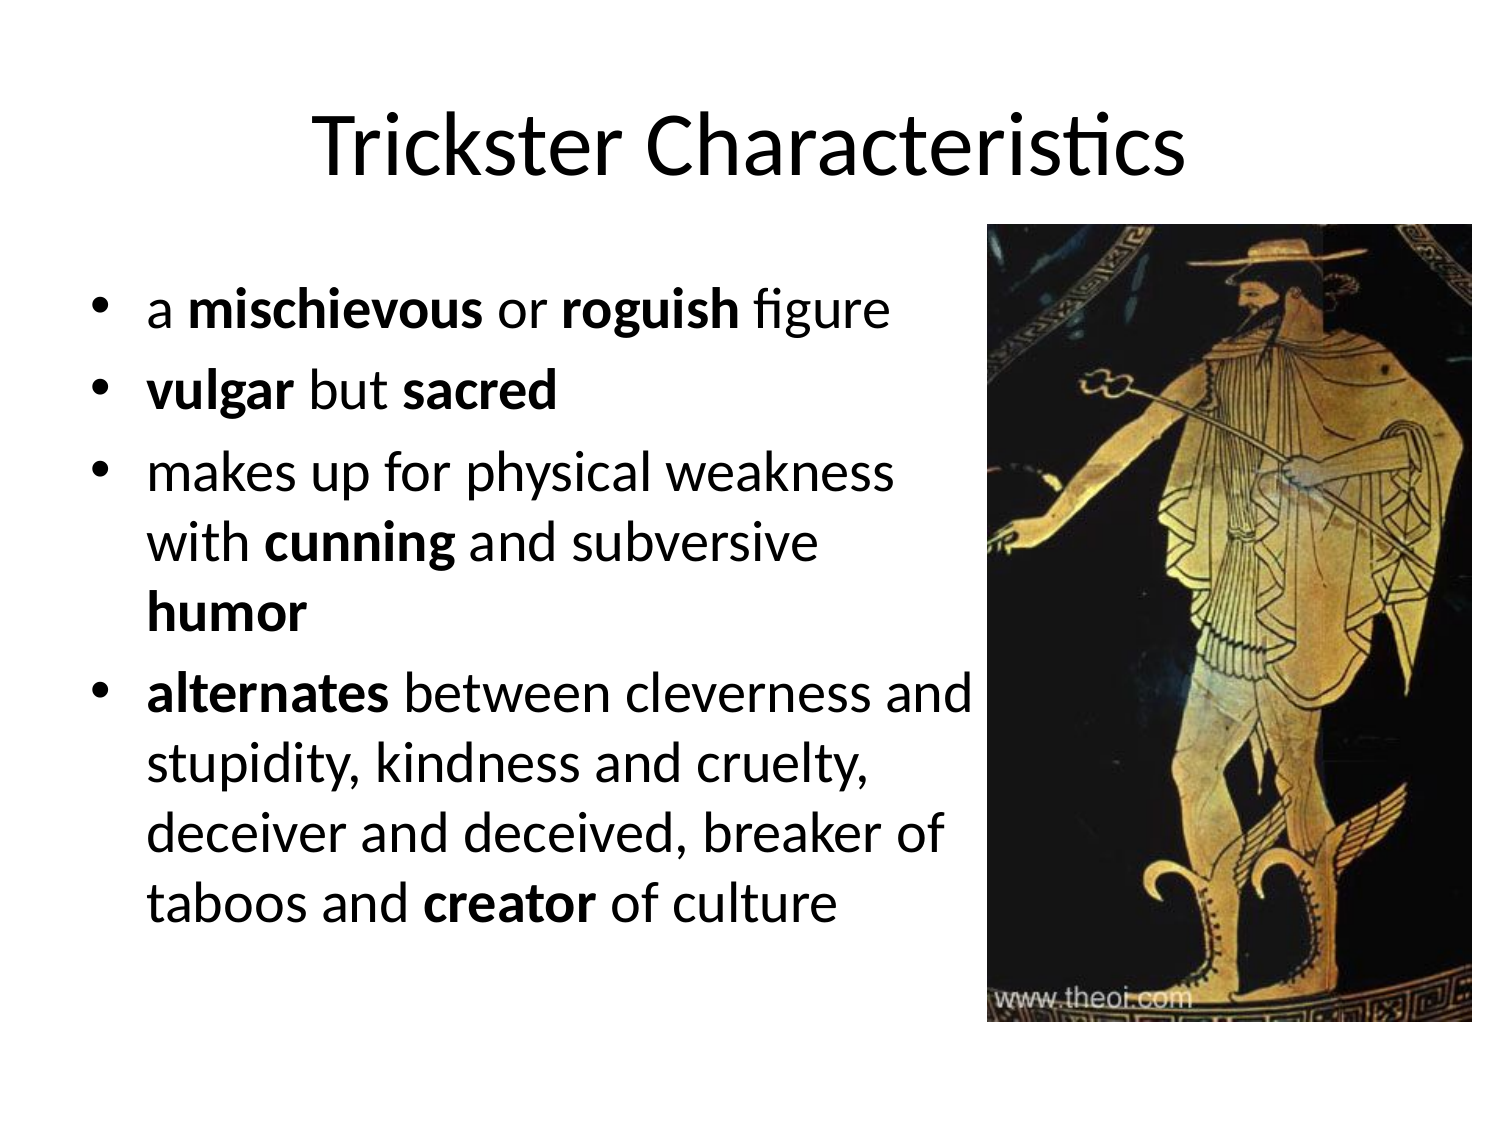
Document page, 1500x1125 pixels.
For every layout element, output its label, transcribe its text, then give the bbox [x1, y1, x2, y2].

picture [987, 224, 1473, 1023]
title Trickster Characteristics [75, 45, 1425, 233]
list a mischievous or roguish figure vulgar but sacred makes up for physical weakness with cunning and subversive humor alternates between cleverness and stupidity, kindness and cruelty, deceiver and deceived, breaker of taboos and creator of culture [75, 262, 982, 1005]
